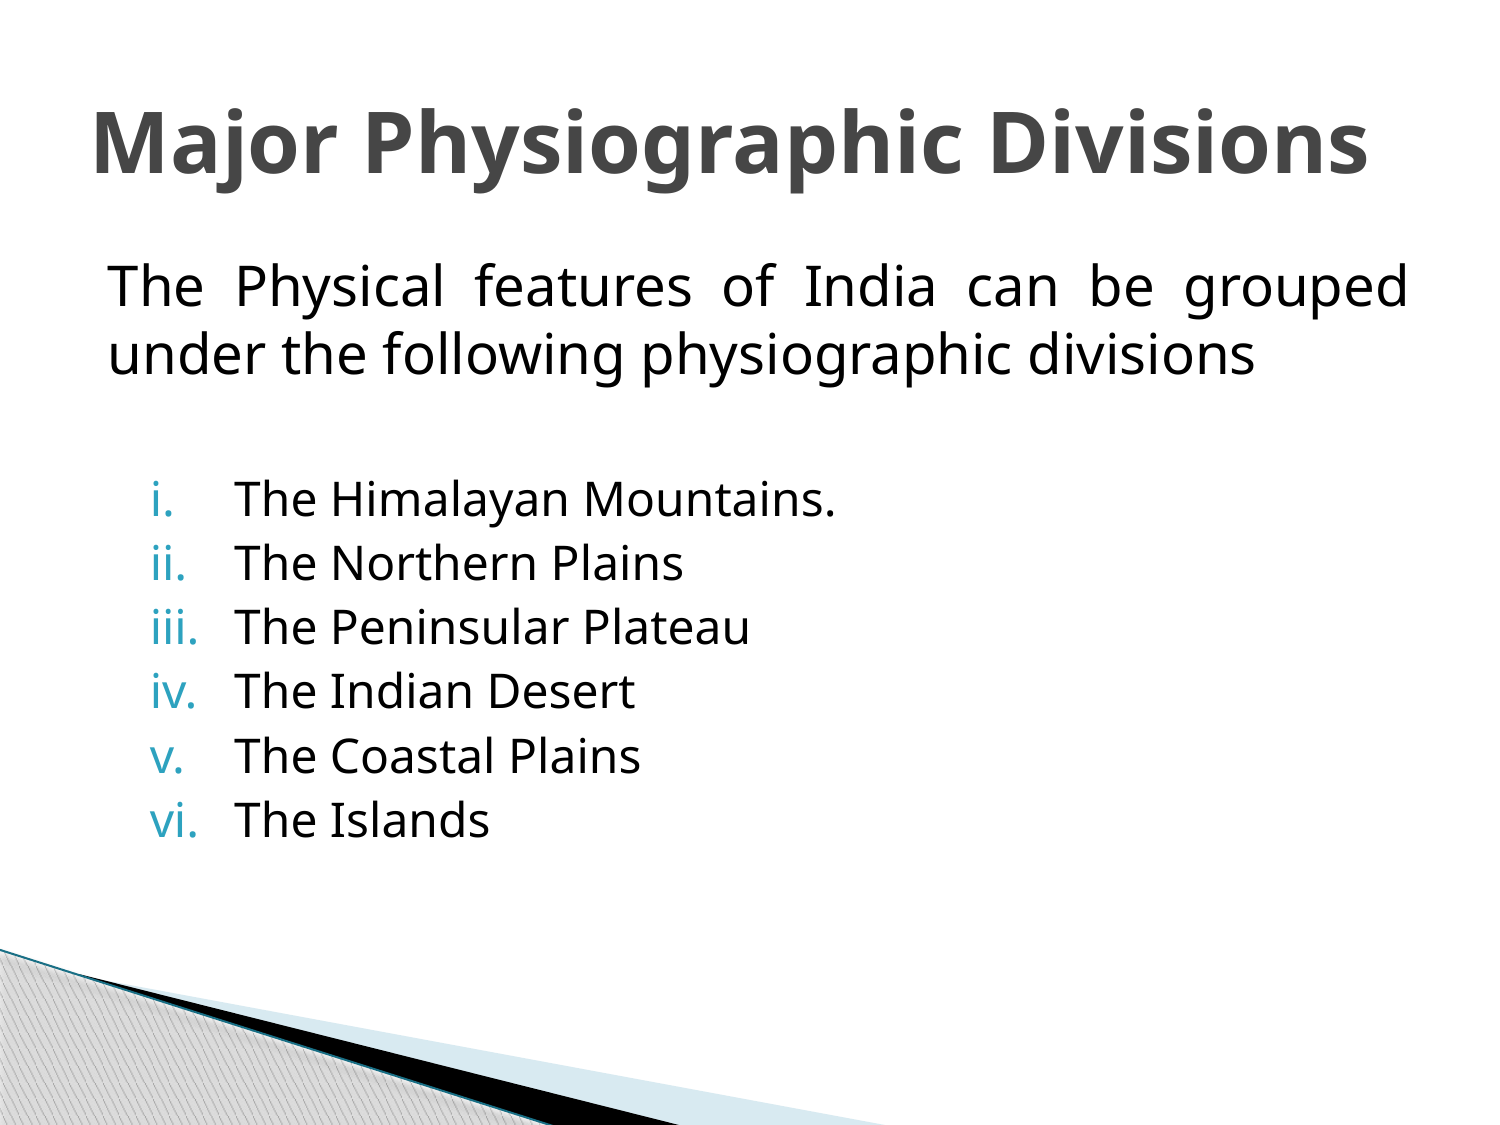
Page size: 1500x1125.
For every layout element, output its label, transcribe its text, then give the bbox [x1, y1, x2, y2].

title Major Physiographic Divisions [75, 45, 1425, 233]
list The Physical features of India can be grouped under the following physiographic divisions The Himalayan Mountains. The Northern Plains The Peninsular Plateau The Indian Desert The Coastal Plains The Islands [75, 243, 1425, 986]
